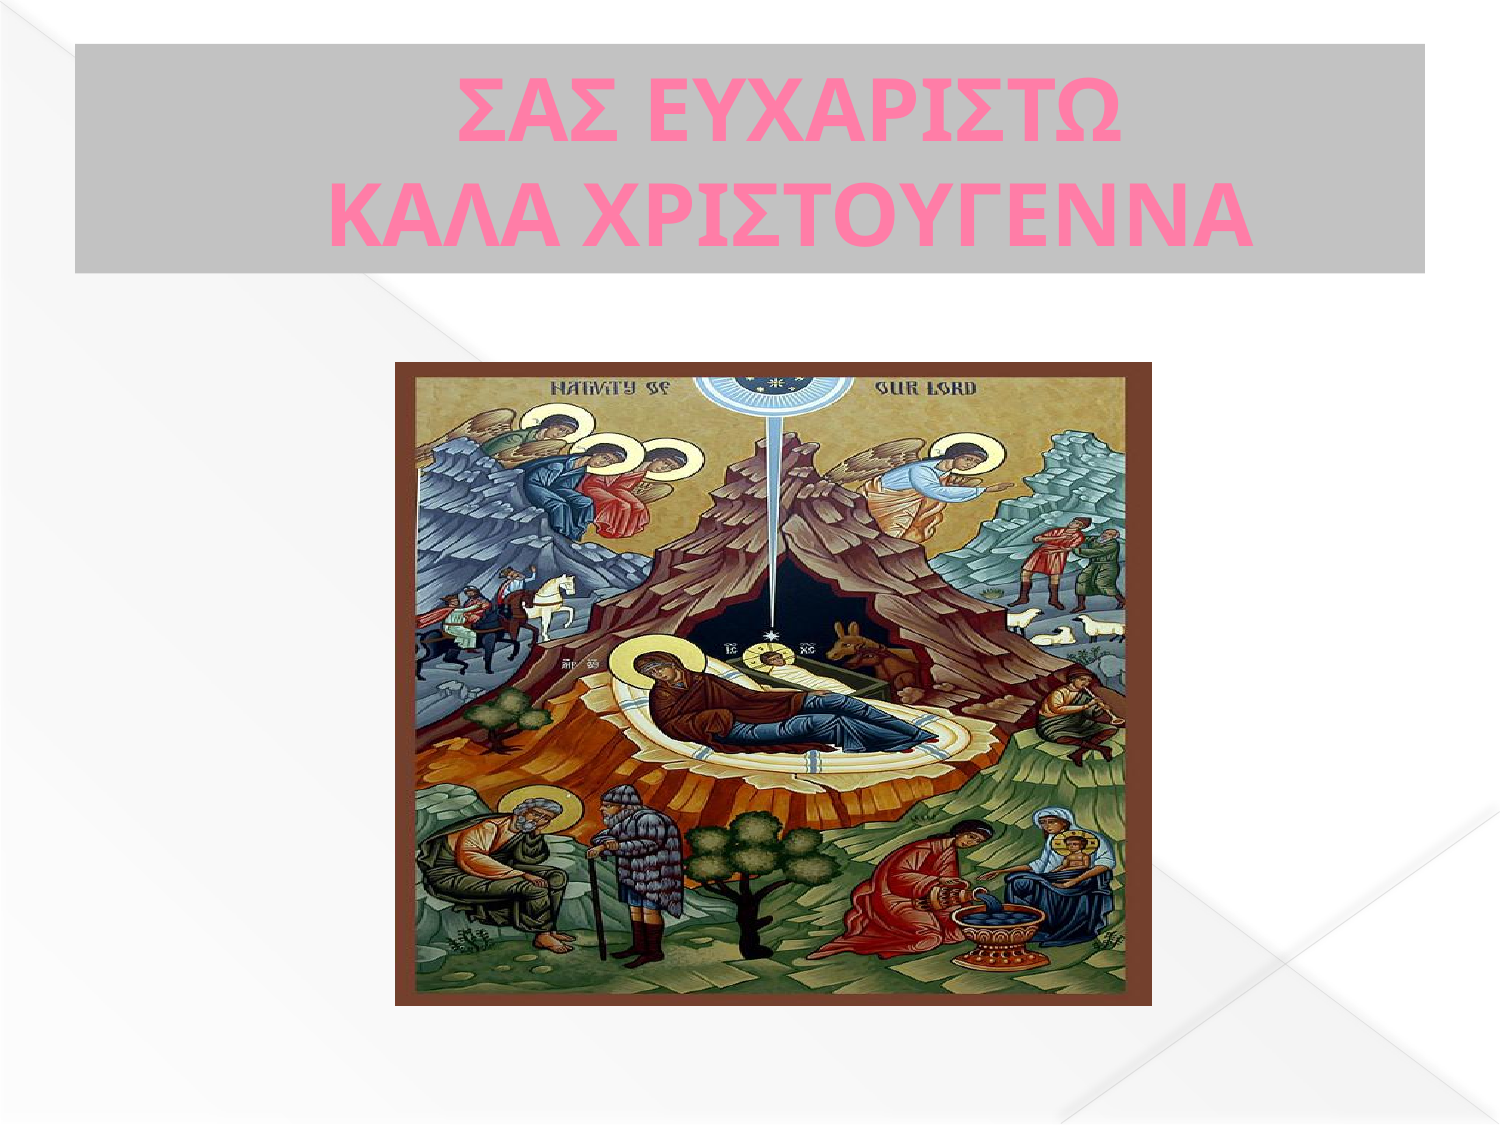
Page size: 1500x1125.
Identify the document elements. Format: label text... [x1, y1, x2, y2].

title ΣΑΣ ΕΥΧΑΡΙΣΤΩ ΚΑΛΑ ΧΡΙΣΤΟΥΓΕΝΝΑ [75, 43, 1425, 274]
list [395, 361, 1152, 1006]
